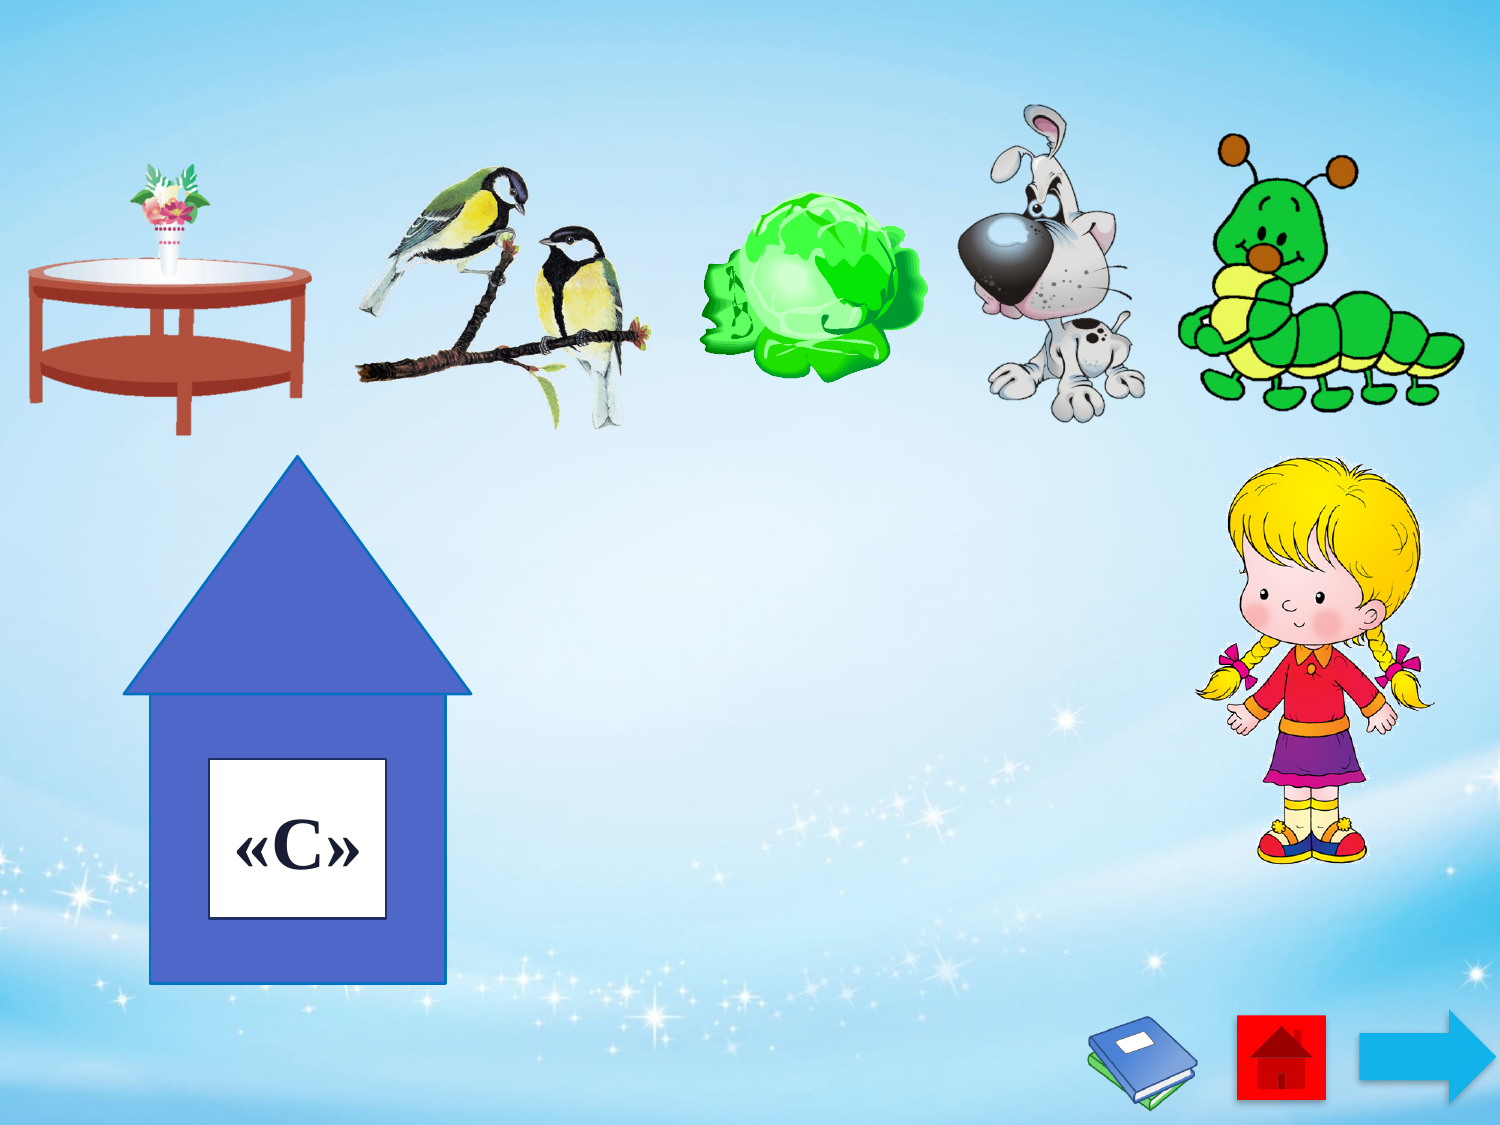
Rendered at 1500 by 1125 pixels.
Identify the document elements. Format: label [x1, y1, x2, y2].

picture [0, 0, 1500, 1125]
text_box [123, 455, 472, 984]
